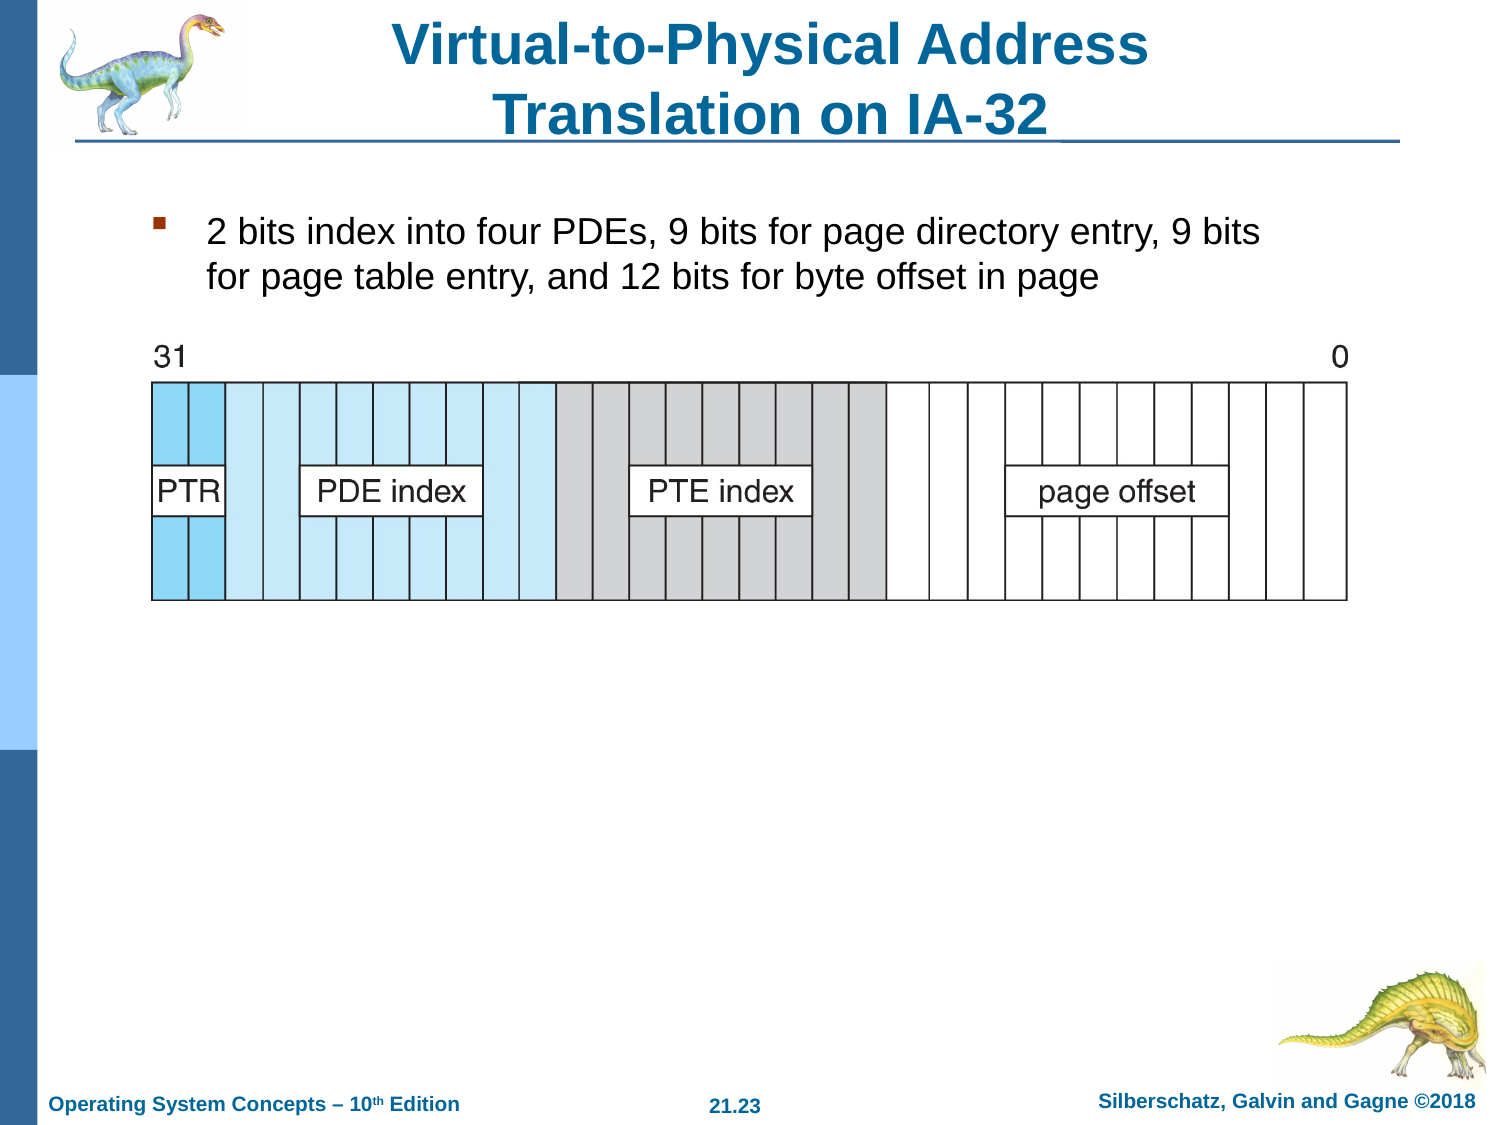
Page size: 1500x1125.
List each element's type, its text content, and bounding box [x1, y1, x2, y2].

picture [150, 340, 1350, 602]
picture [1275, 959, 1486, 1090]
picture [46, 0, 243, 149]
title Virtual-to-Physical Address Translation on IA-32 [134, 57, 1408, 154]
list 2 bits index into four PDEs, 9 bits for page directory entry, 9 bits for page table entry, and 12 bits for byte offset in page [135, 199, 1311, 313]
